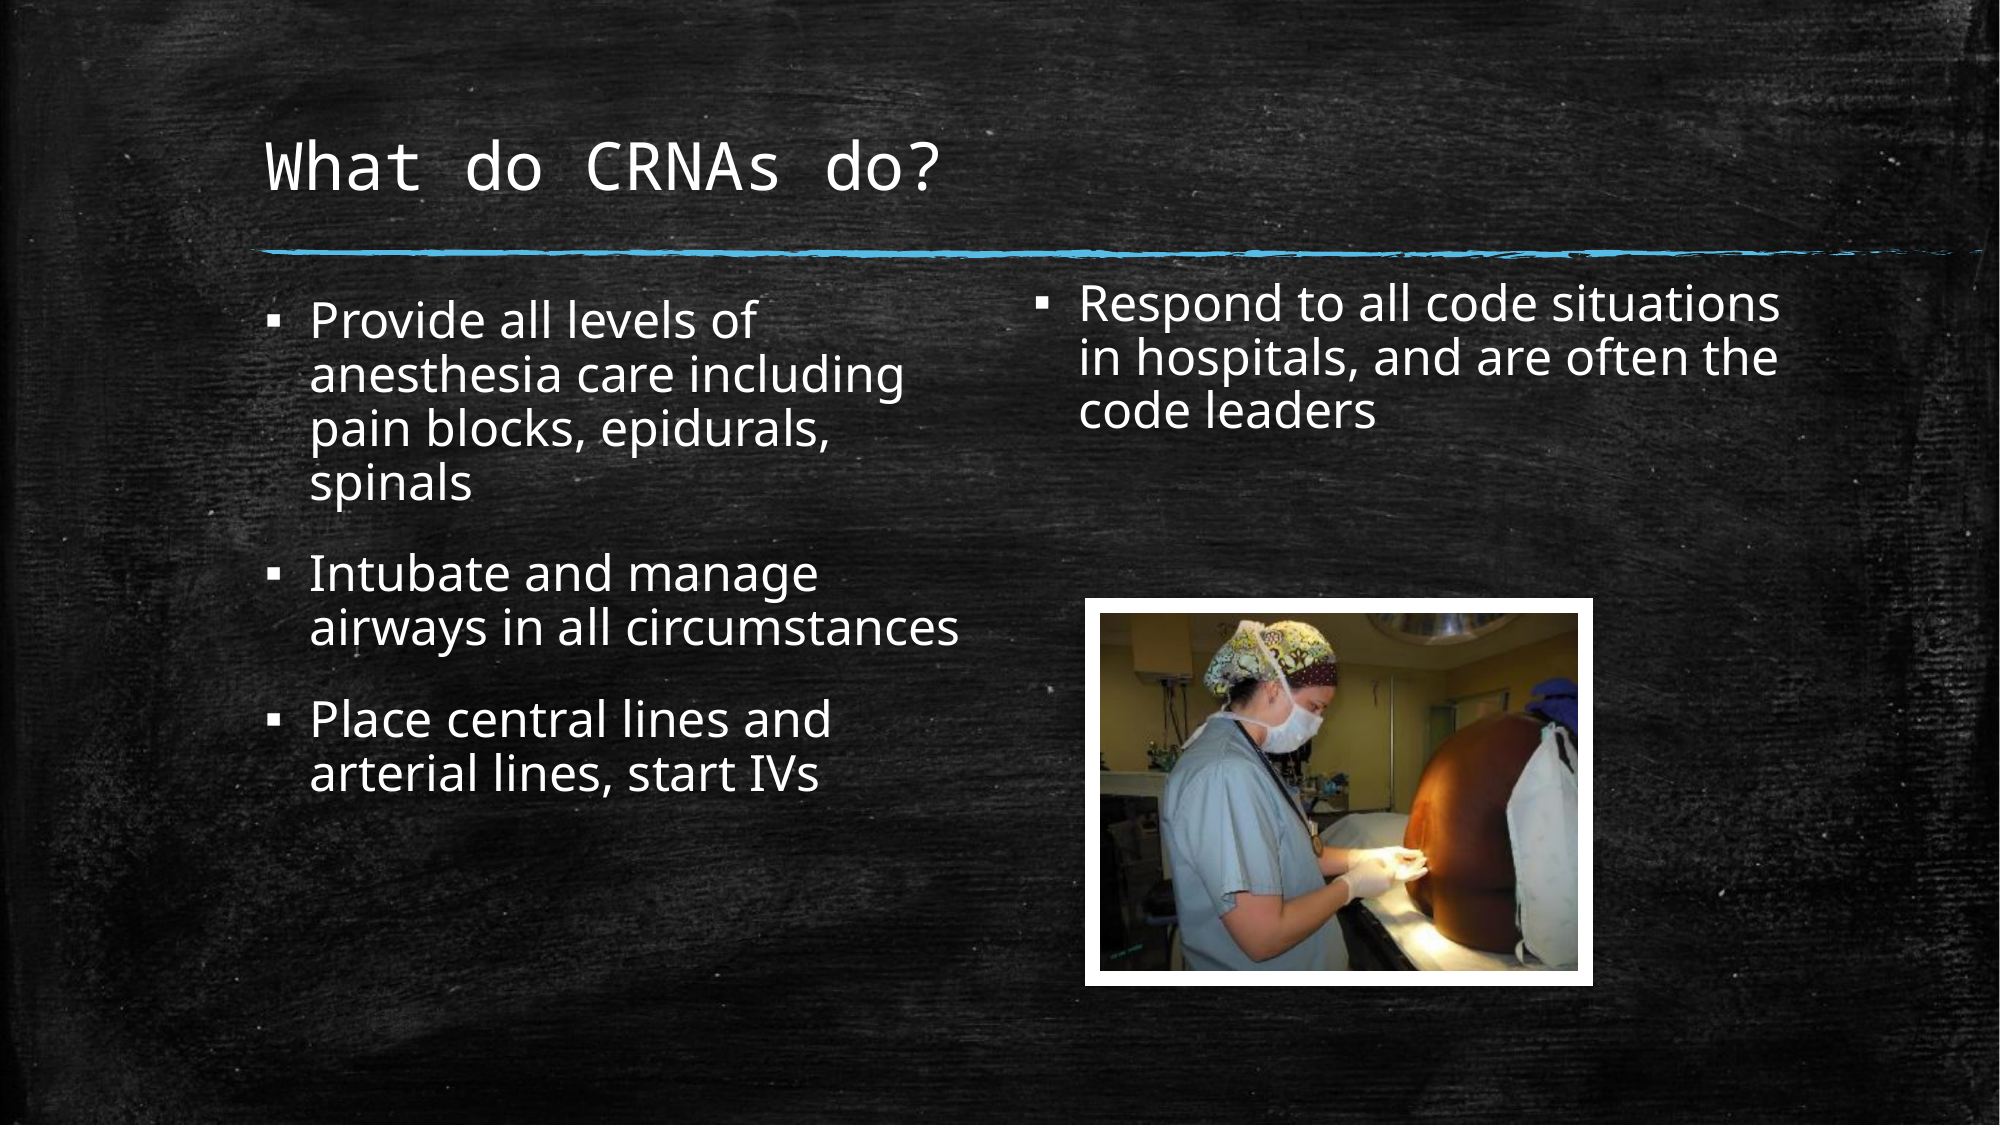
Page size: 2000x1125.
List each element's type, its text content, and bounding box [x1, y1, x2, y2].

picture [1099, 612, 1579, 972]
title What do CRNAs do? [249, 45, 1750, 213]
list Provide all levels of anesthesia care including pain blocks, epidurals, spinals Intubate and manage airways in all circumstances Place central lines and arterial lines, start IVs [249, 287, 1002, 996]
list Respond to all code situations in hospitals, and are often the code leaders [1018, 270, 1800, 589]
